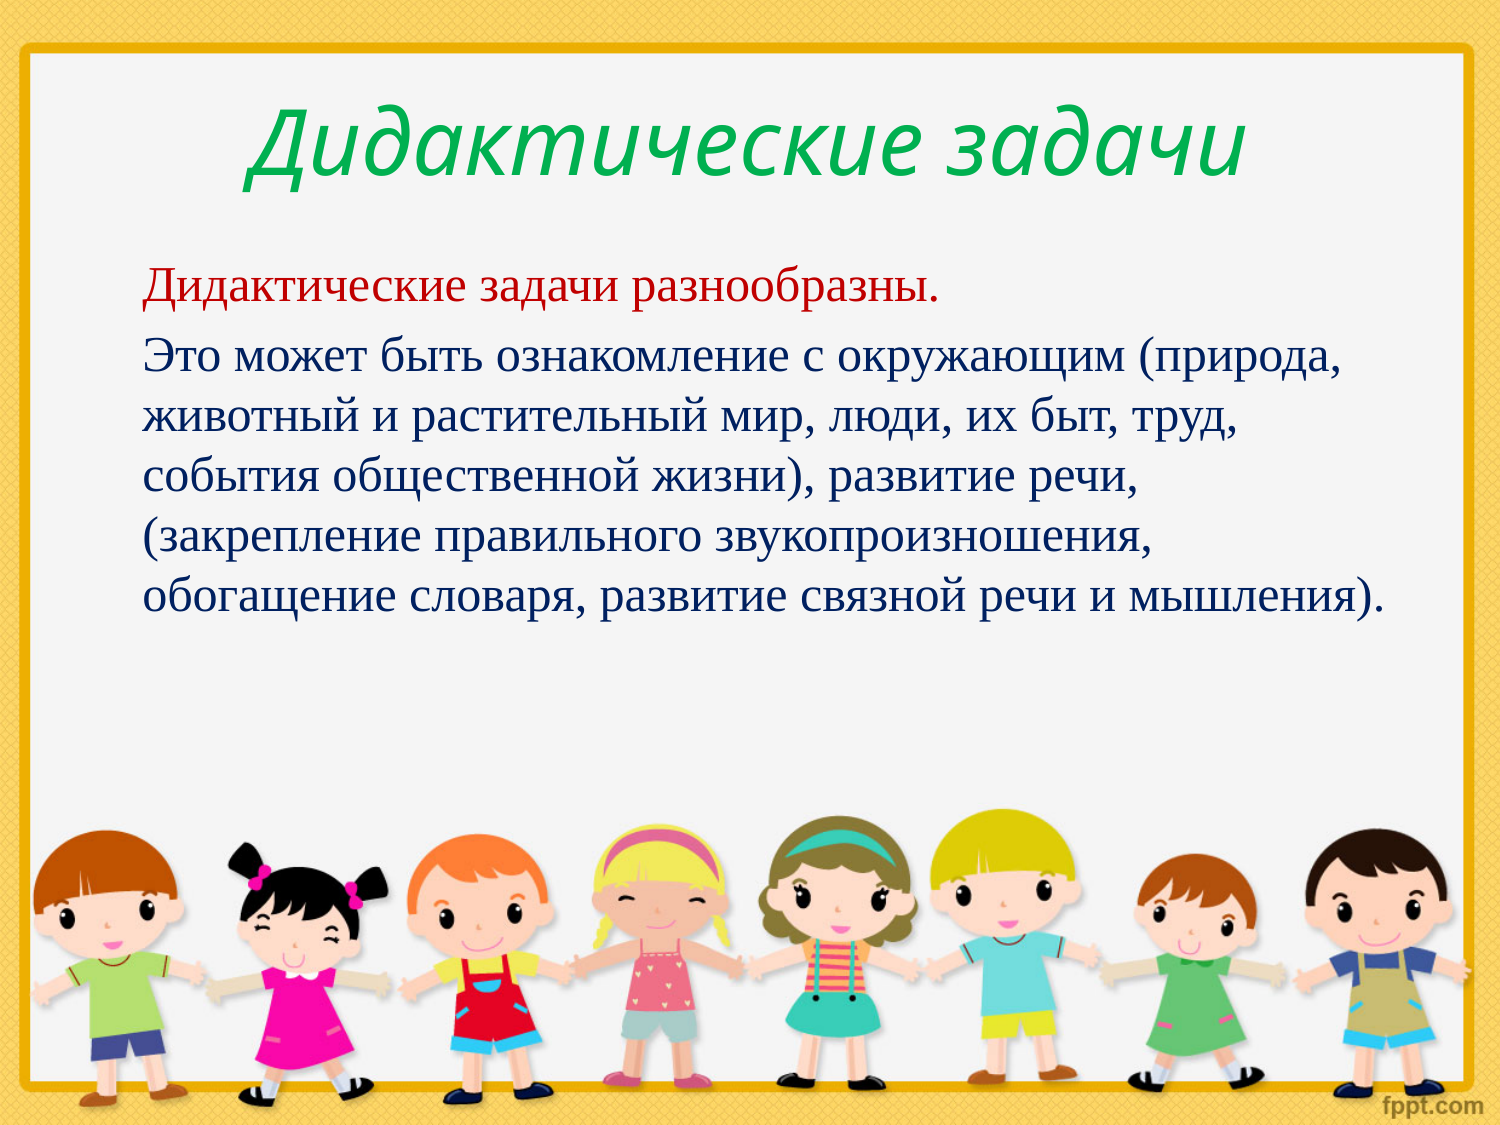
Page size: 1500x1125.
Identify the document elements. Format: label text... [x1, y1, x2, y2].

list Дидактические задачи разнообразны. Это может быть ознакомление с окружающим (природа, животный и растительный мир, люди, их быт, труд, события общественной жизни), развитие речи, (закрепление правильного звукопроизношения, обогащение словаря, развитие связной речи и мышления). [74, 243, 1426, 799]
title Дидактические задачи [74, 44, 1426, 233]
picture [0, 0, 1500, 1125]
